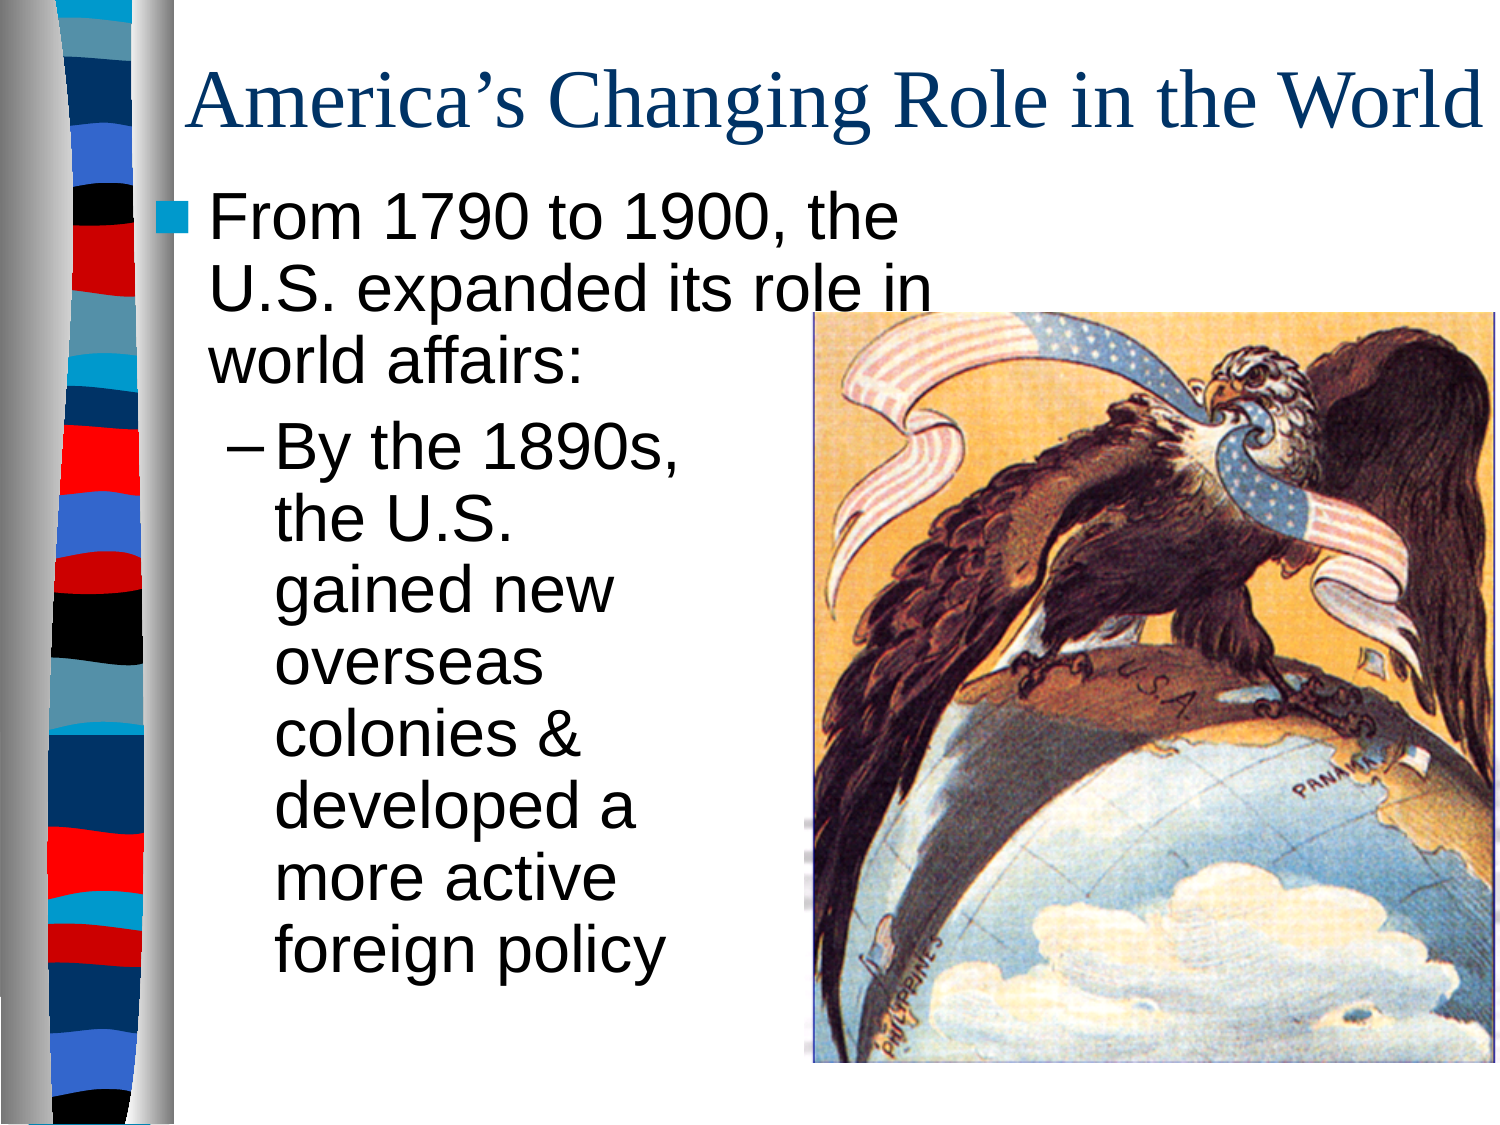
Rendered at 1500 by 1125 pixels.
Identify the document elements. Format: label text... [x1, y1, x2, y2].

picture [803, 312, 1500, 1063]
list From 1790 to 1900, the U.S. expanded its role in world affairs: By the 1890s, the U.S. gained new overseas colonies & developed a more active foreign policy [137, 174, 1025, 1125]
title America’s Changing Role in the World [150, 0, 1500, 188]
